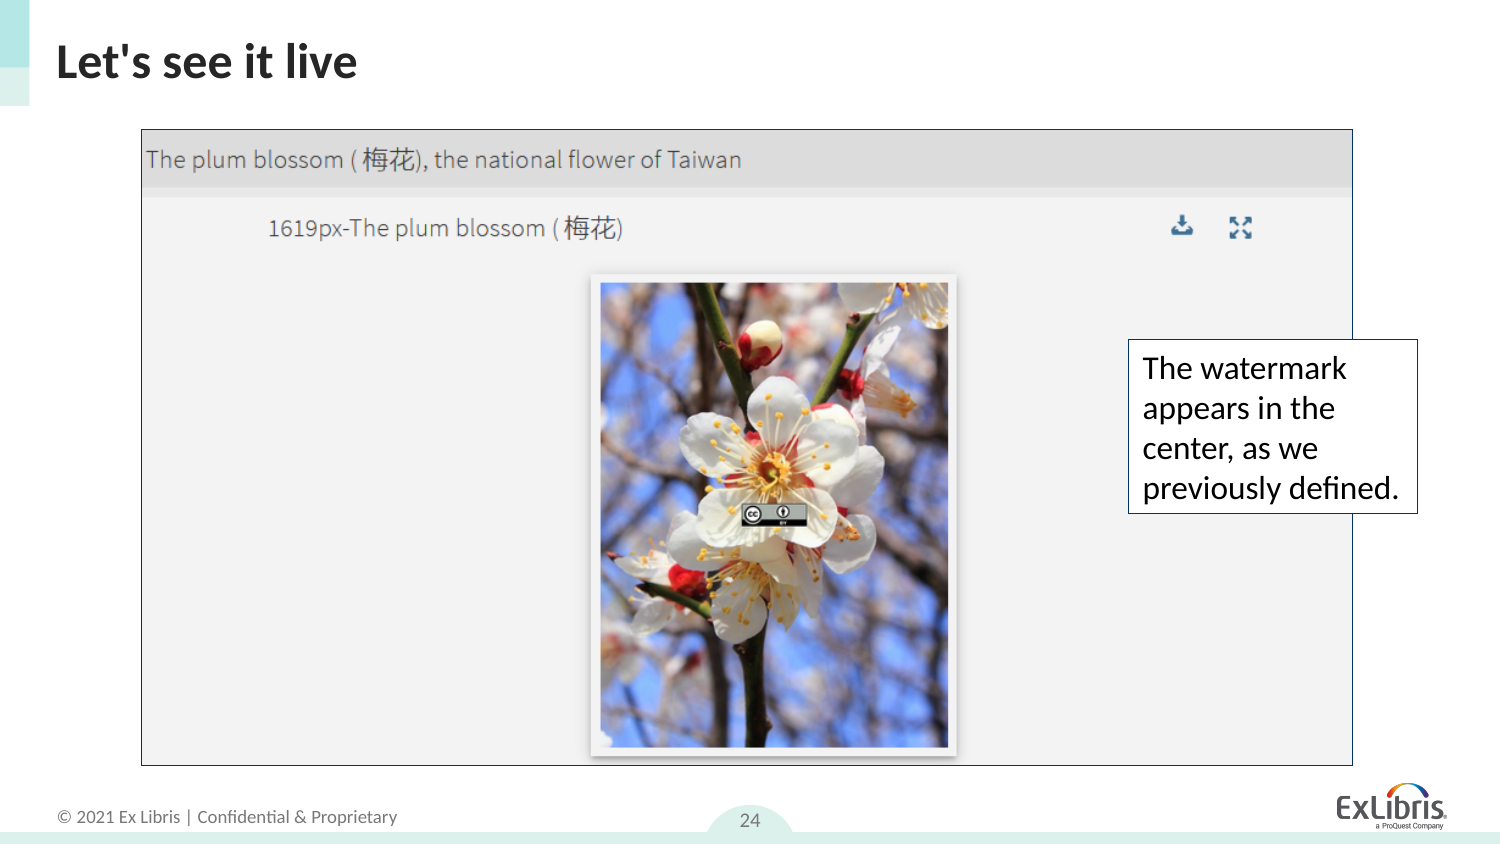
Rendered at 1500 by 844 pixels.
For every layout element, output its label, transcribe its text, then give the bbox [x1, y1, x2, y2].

picture [141, 129, 1353, 766]
text_box The watermark appears in the center, as we previously defined. [1357, 339, 1418, 514]
picture [1337, 783, 1447, 830]
slide_number 24 [705, 789, 795, 844]
title Let's see it live [41, 11, 1483, 107]
